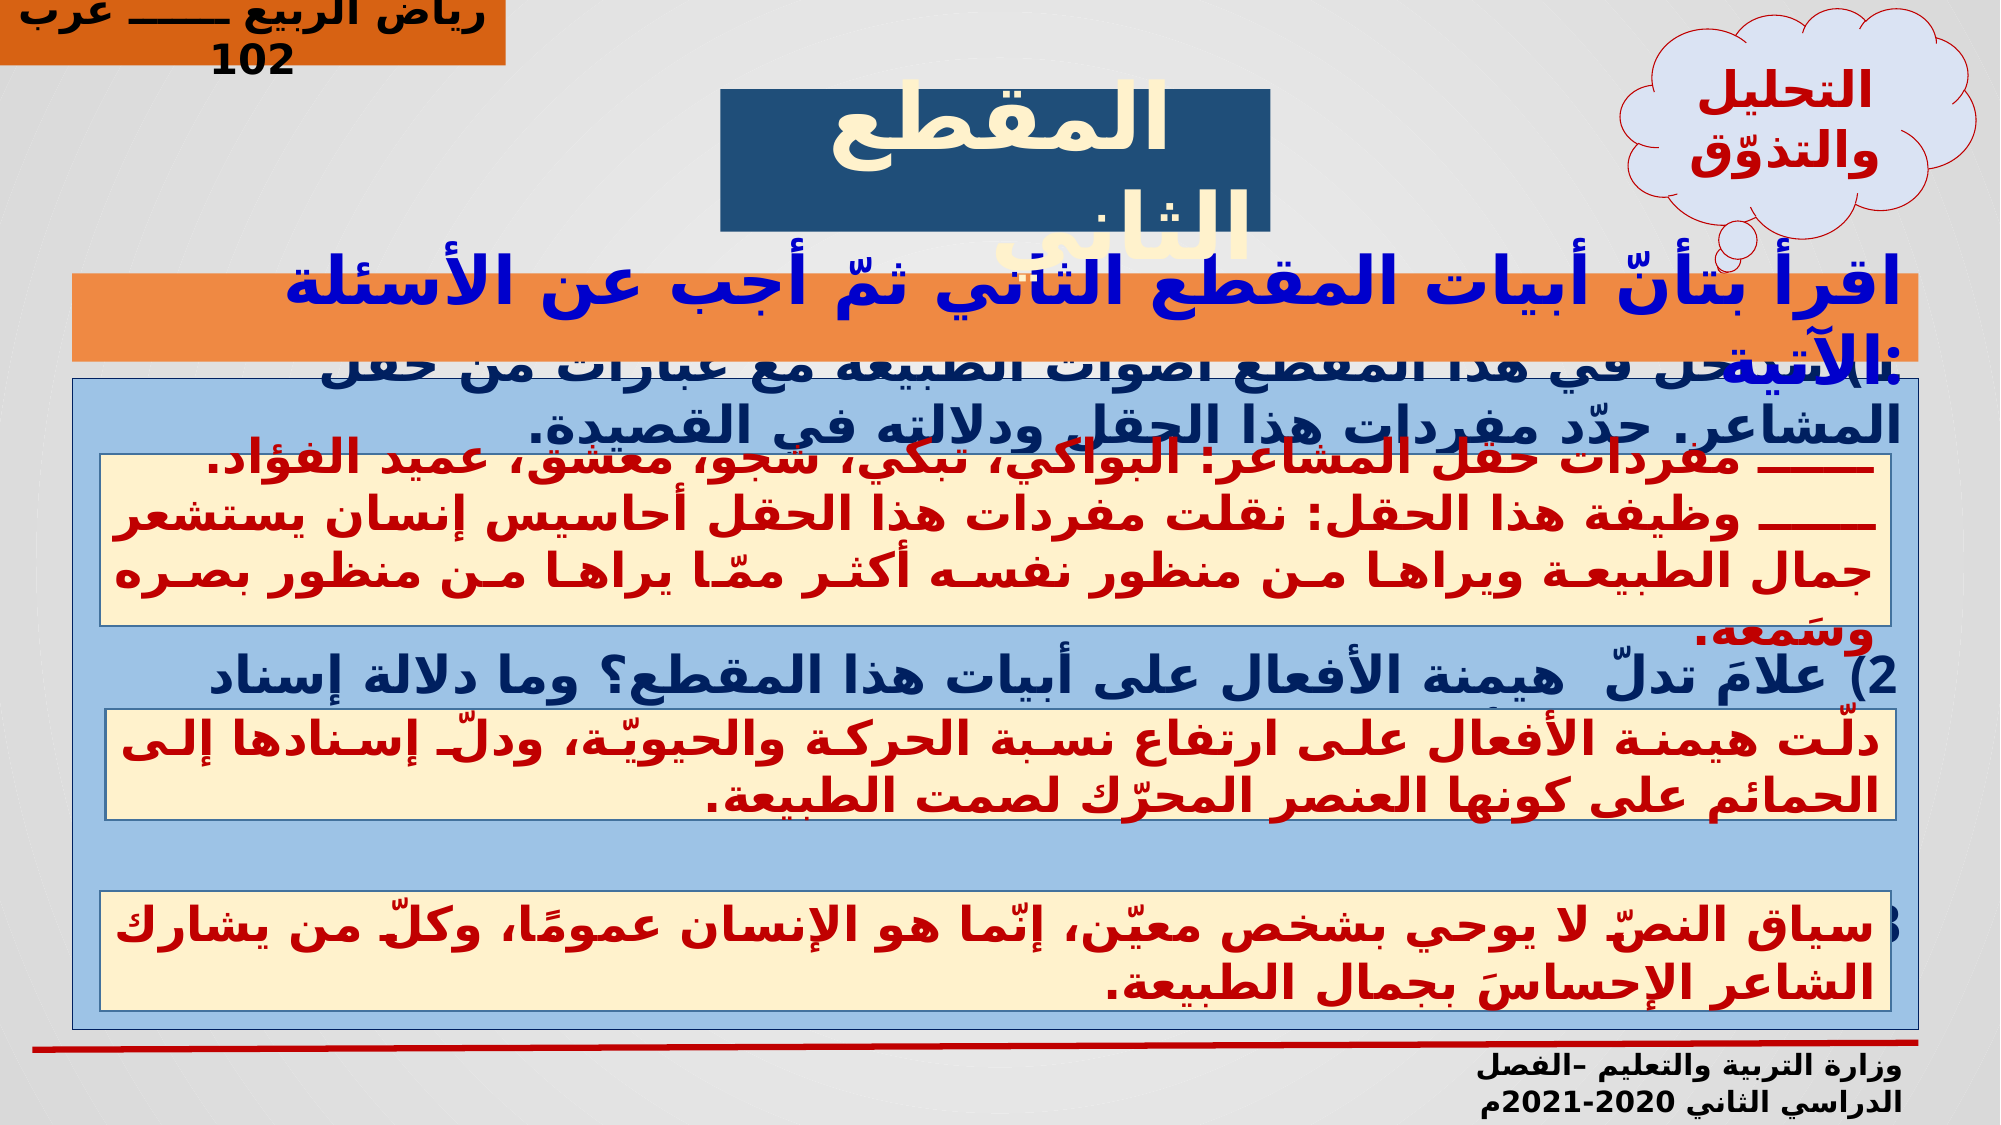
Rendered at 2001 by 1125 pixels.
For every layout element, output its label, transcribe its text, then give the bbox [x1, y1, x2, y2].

text_box سياق النصّ لا يوحي بشخص معيّن، إنّما هو الإنسان عمومًا، وكلّ من يشارك الشاعر الإحساسَ بجمال الطبيعة. [99, 890, 1892, 1012]
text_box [32, 1042, 1919, 1050]
text_box اقرأ بتأنّ أبيات المقطع الثاني ثمّ أجب عن الأسئلة الآتية: [71, 272, 1919, 363]
text_box دلّت هيمنة الأفعال على ارتفاع نسبة الحركة والحيويّة، ودلّ إسنادها إلى الحمائم على كونها العنصر المحرّك لصمت الطبيعة. [104, 708, 1897, 821]
text_box وزارة التربية والتعليم –الفصل الدراسي الثاني 2020-2021م [1357, 1050, 1919, 1113]
text_box 1) تتداخل في هذا المقطع أصوات الطبيعة مع عبارات من حقل المشاعر. حدّد مفردات هذا الحقل ودلالته في القصيدة. علامَ تدلّ هيمنة الأفعال على أبيات هذا المقطع؟ وما دلالة إسناد معظم هذه الأفعال إلى الحمائم؟ 3) من هو المخاطَب الذي أشار إليه الشاعر في قوله (شئتَ، لك)؟ [72, 378, 1919, 1030]
text_box رياض الربيع ـــــــ عرب 102 [0, 0, 507, 66]
text_box المقطع الثاني [719, 88, 1271, 233]
text_box ـــــــ مفردات حقل المشاعر: البواكي، تبكي، شجو، معشق، عميد الفؤاد. ـــــــ وظيفة هذا الحقل: نقلت مفردات هذا الحقل أحاسيس إنسان يستشعر جمال الطبيعة ويراها من منظور نفسه أكثر ممّا يراها من منظور بصره وسَمعه. [99, 453, 1892, 627]
text_box التحليل والتذوّق [1619, 8, 1977, 272]
